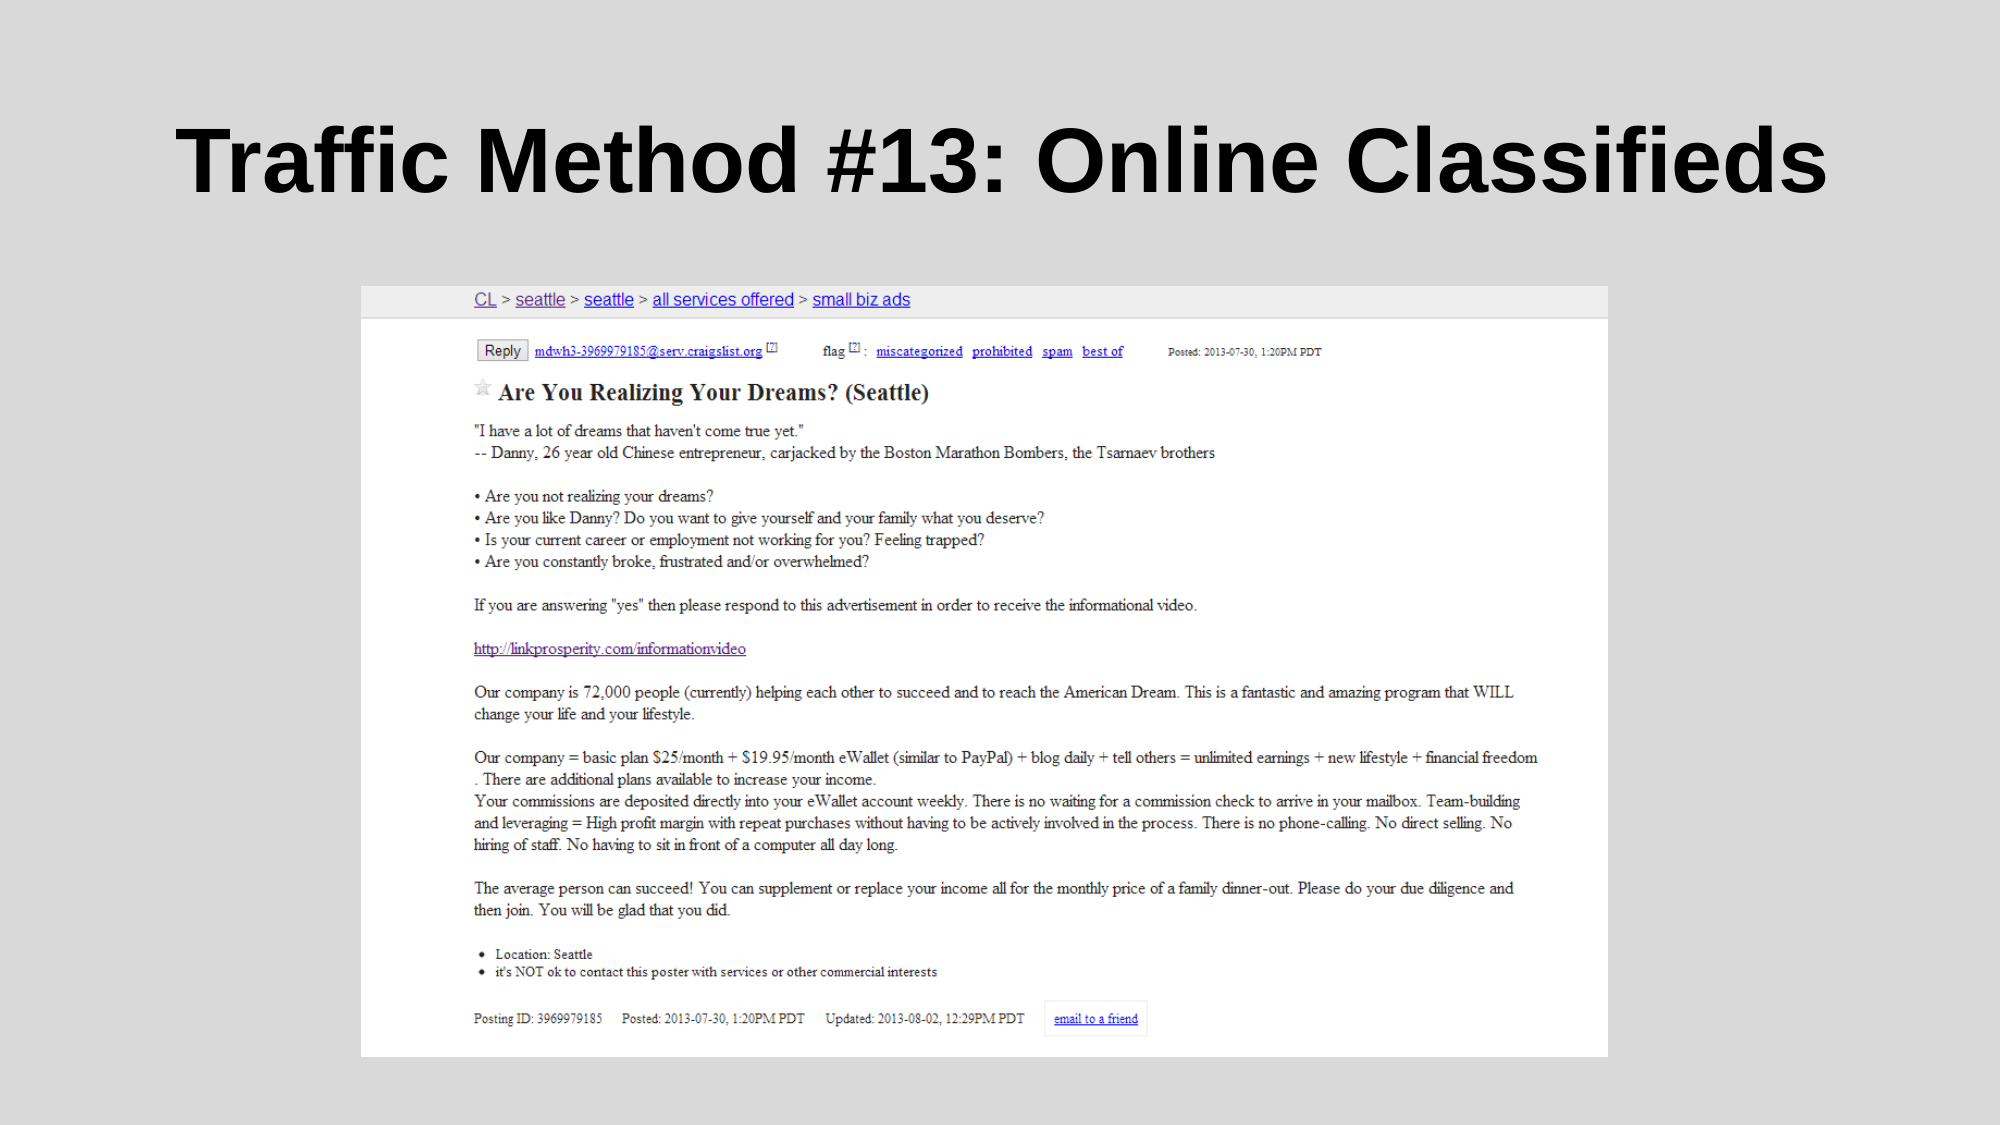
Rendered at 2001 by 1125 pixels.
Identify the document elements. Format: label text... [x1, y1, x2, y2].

title Traffic Method #13: Online Classifieds [160, 54, 1883, 273]
picture [361, 286, 1608, 1057]
